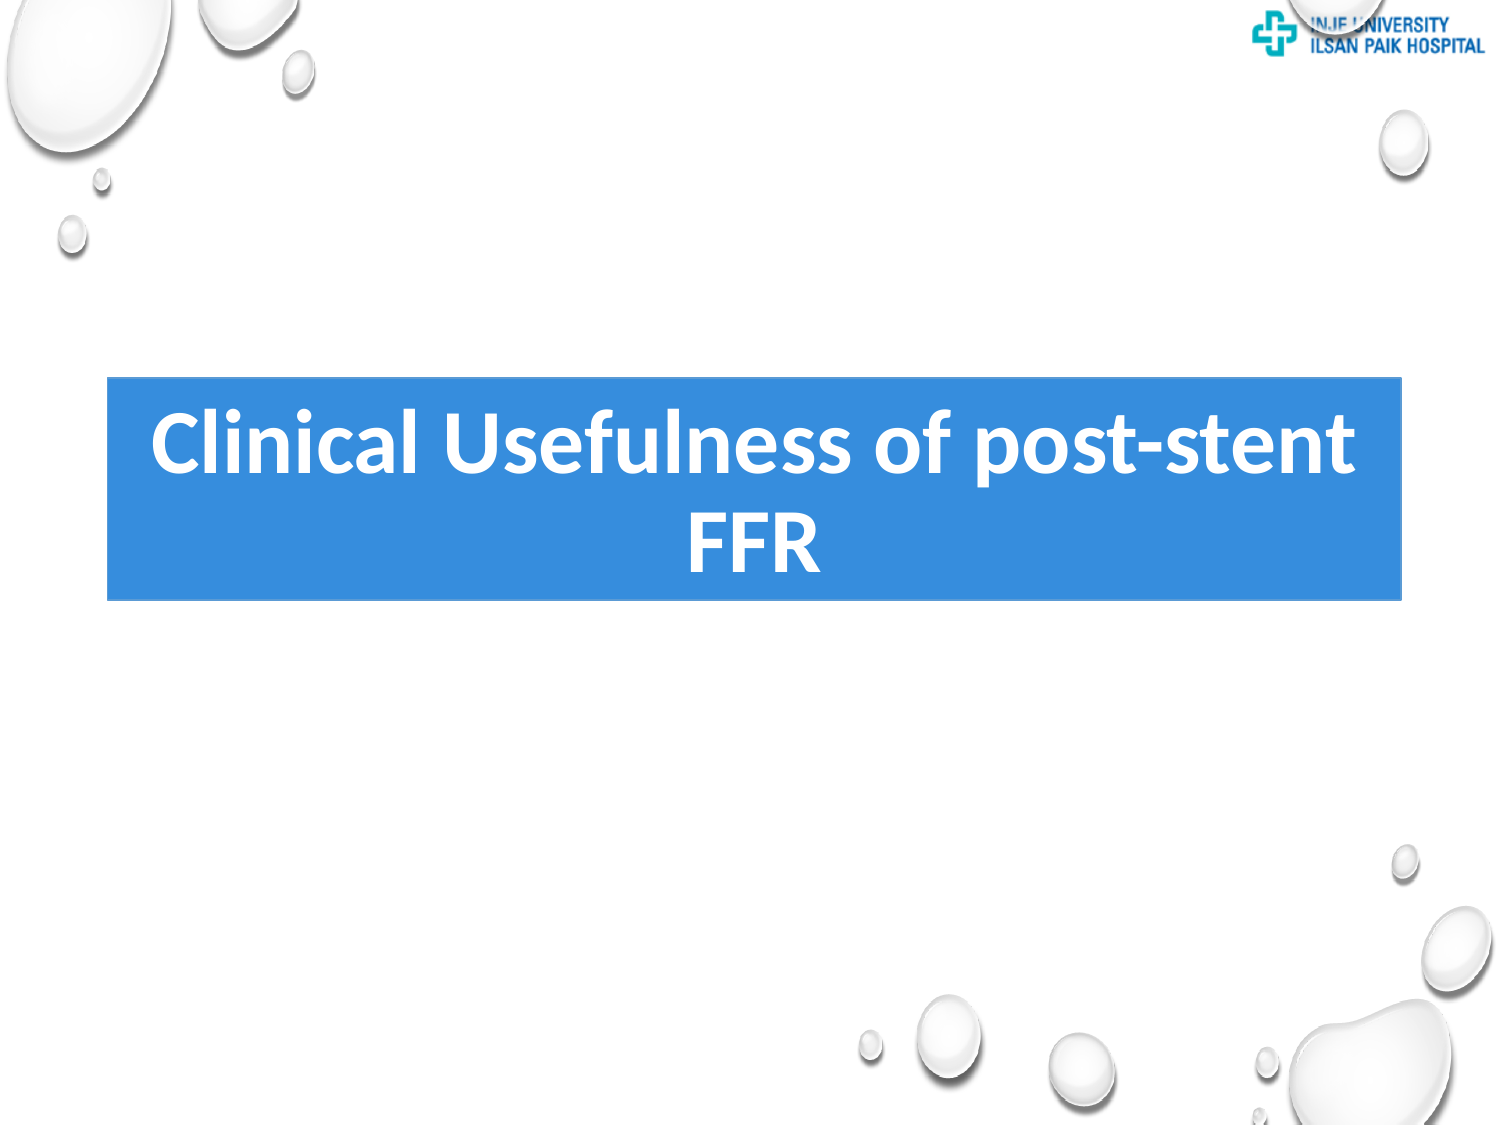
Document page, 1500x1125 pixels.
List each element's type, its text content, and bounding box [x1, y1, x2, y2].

title Clinical Usefulness of post-stent FFR [107, 377, 1402, 601]
picture [0, 0, 1500, 1125]
